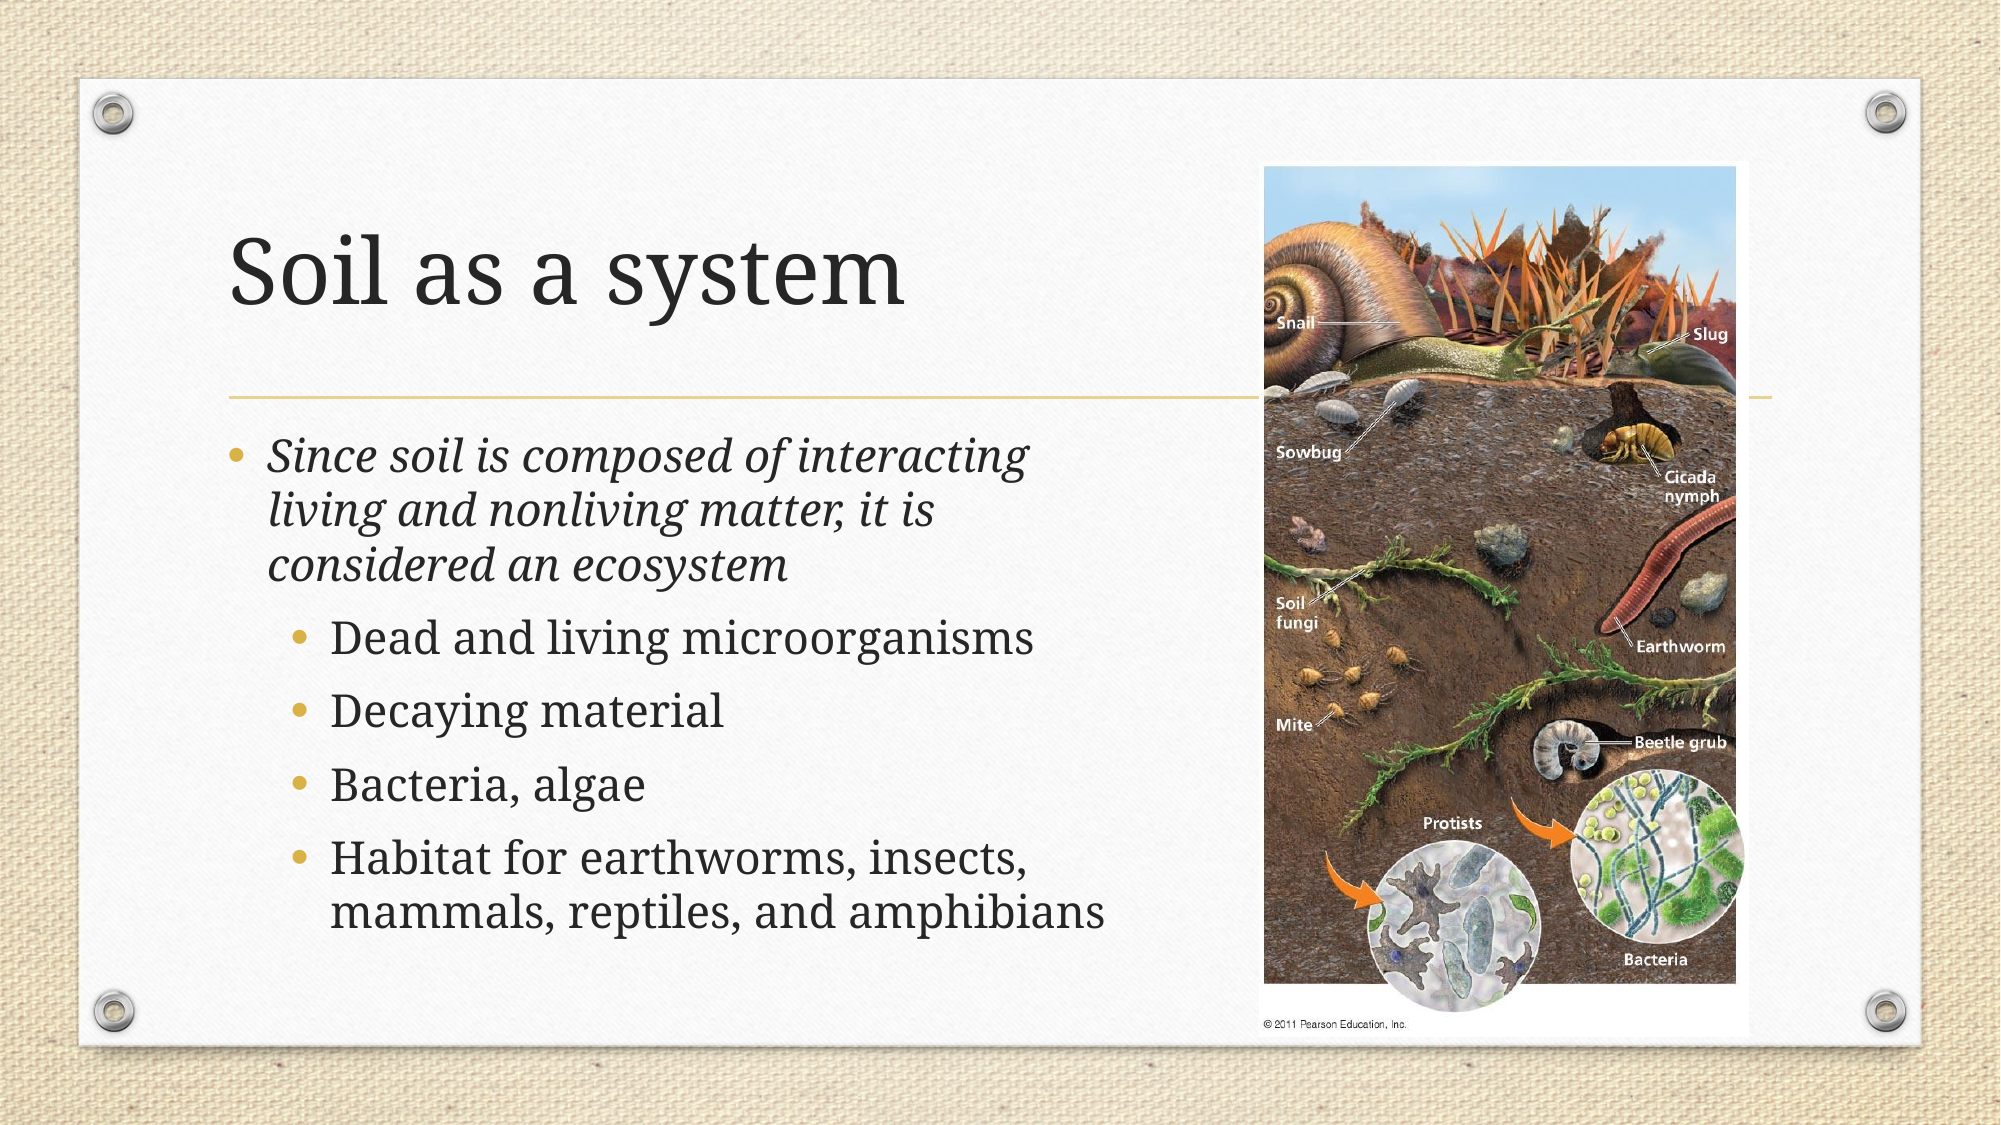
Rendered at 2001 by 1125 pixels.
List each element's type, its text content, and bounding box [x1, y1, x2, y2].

title Soil as a system [212, 161, 926, 375]
picture [0, 0, 2001, 1125]
list Since soil is composed of interacting living and nonliving matter, it is considered an ecosystem Dead and living microorganisms Decaying material Bacteria, algae Habitat for earthworms, insects, mammals, reptiles, and amphibians [212, 419, 1131, 964]
